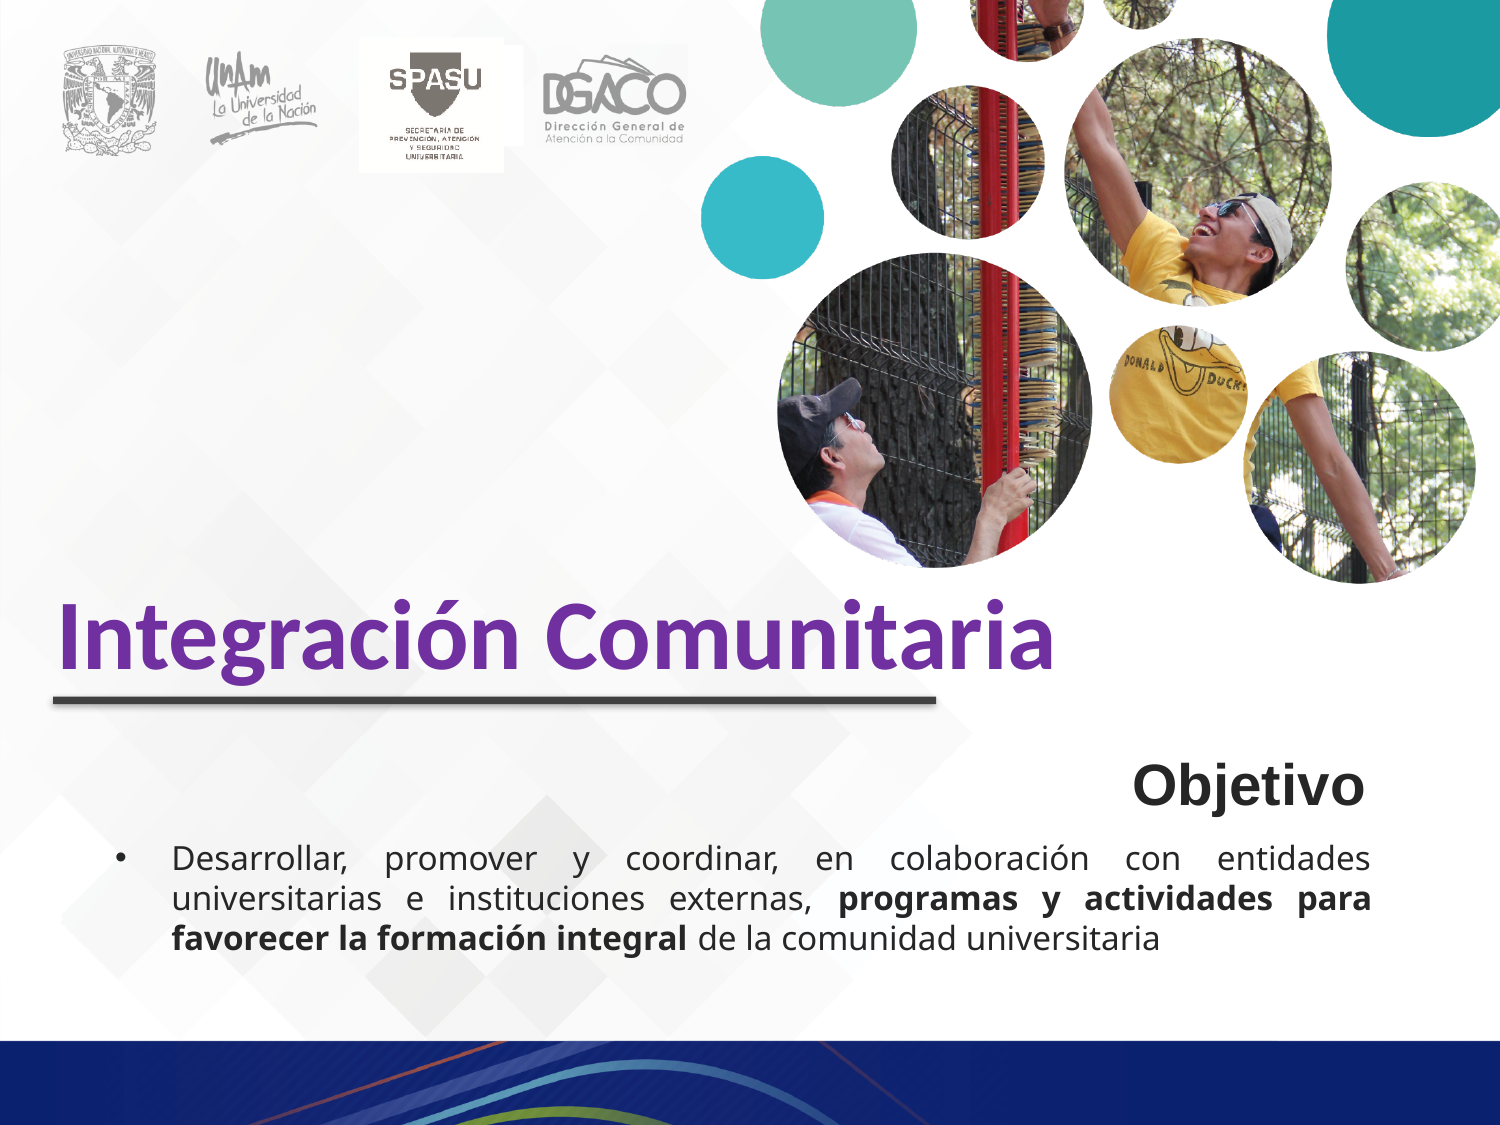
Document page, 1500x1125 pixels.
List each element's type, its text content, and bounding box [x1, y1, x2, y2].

text_box [52, 696, 937, 705]
text_box Integración Comunitaria [41, 562, 1178, 693]
text_box Objetivo [1117, 739, 1381, 825]
text_box Desarrollar, promover y coordinar, en colaboración con entidades universitarias e instituciones externas, programas y actividades para favorecer la formación integral de la comunidad universitaria [100, 822, 1388, 988]
picture [0, 0, 1500, 1125]
